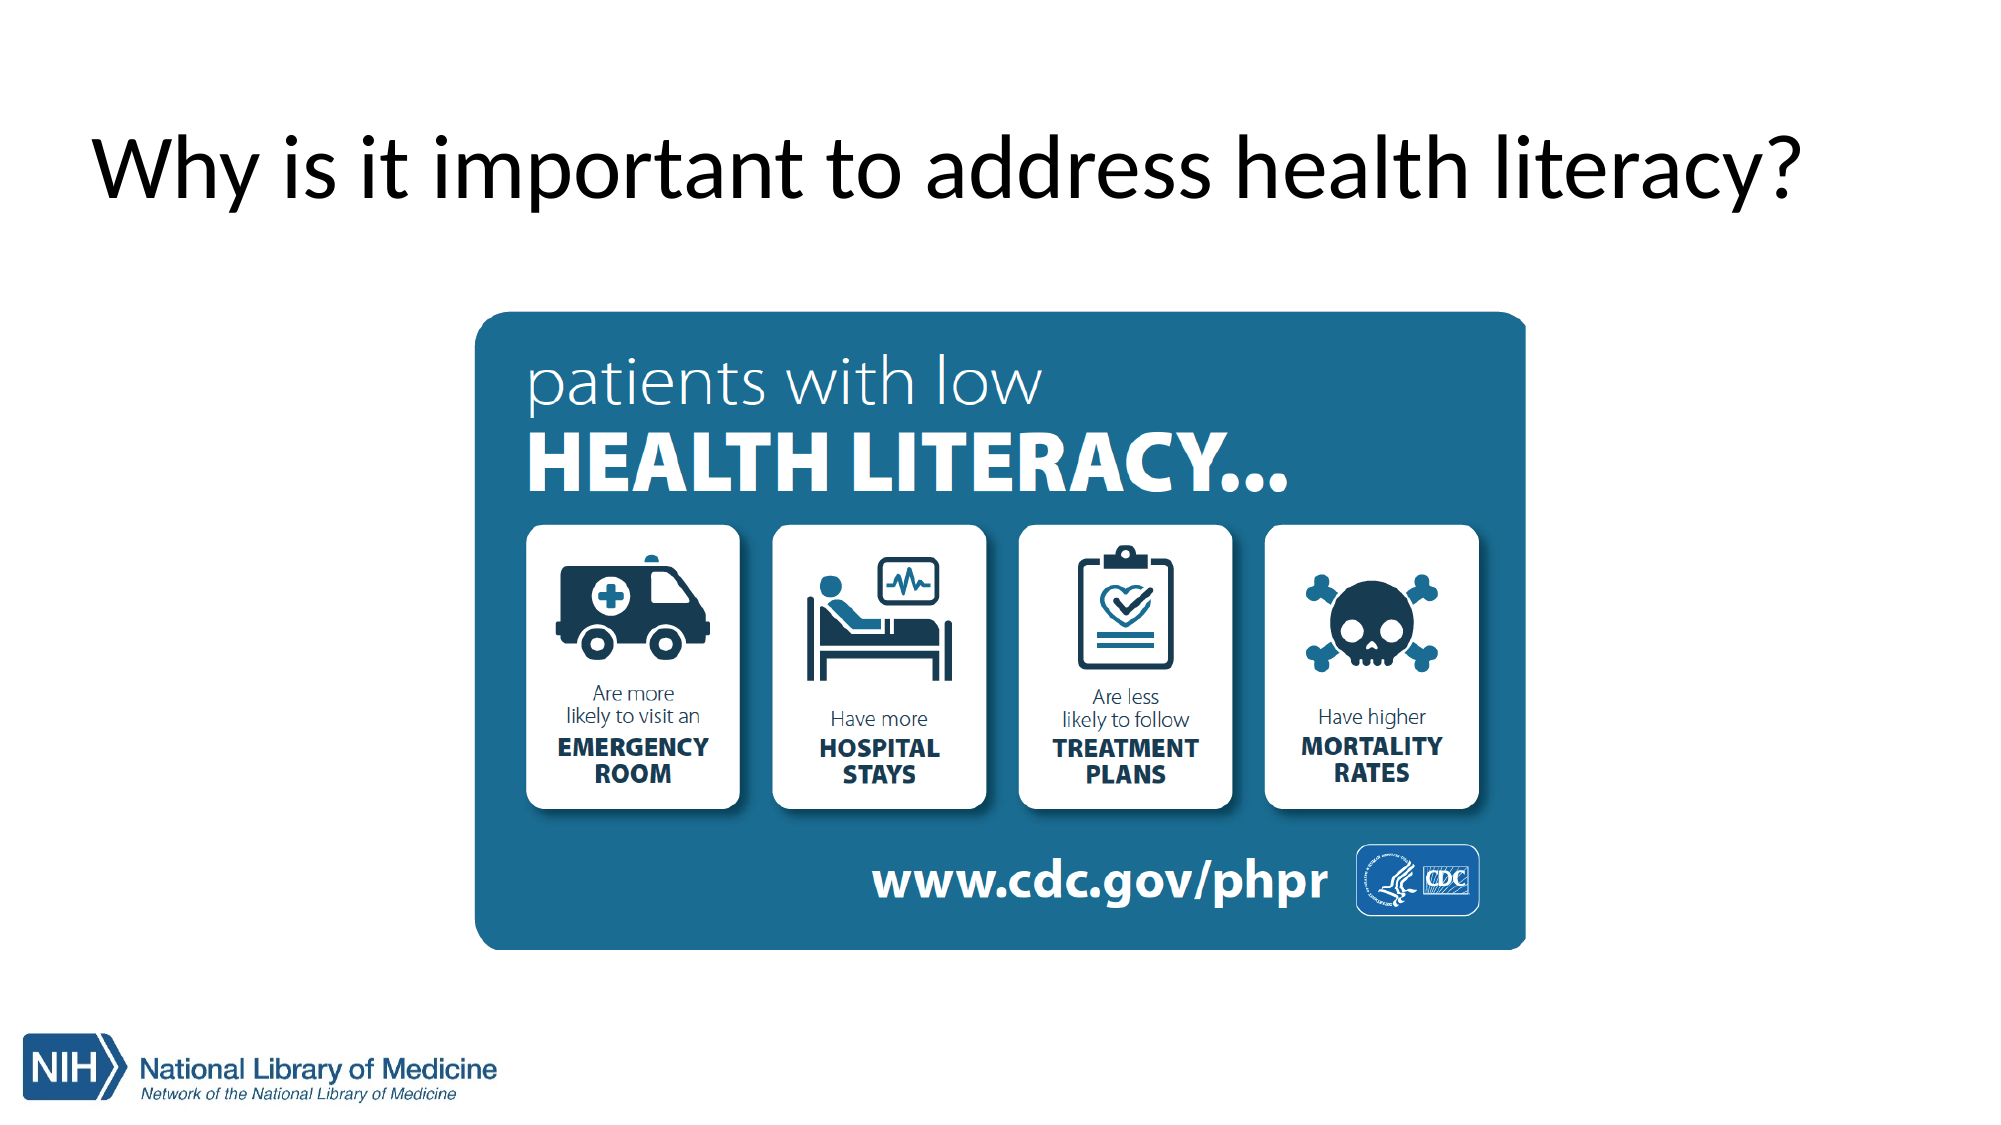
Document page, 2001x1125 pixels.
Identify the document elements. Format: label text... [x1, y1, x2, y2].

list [474, 304, 1526, 950]
title Why is it important to address health literacy? [76, 59, 1863, 278]
picture [22, 1033, 497, 1110]
